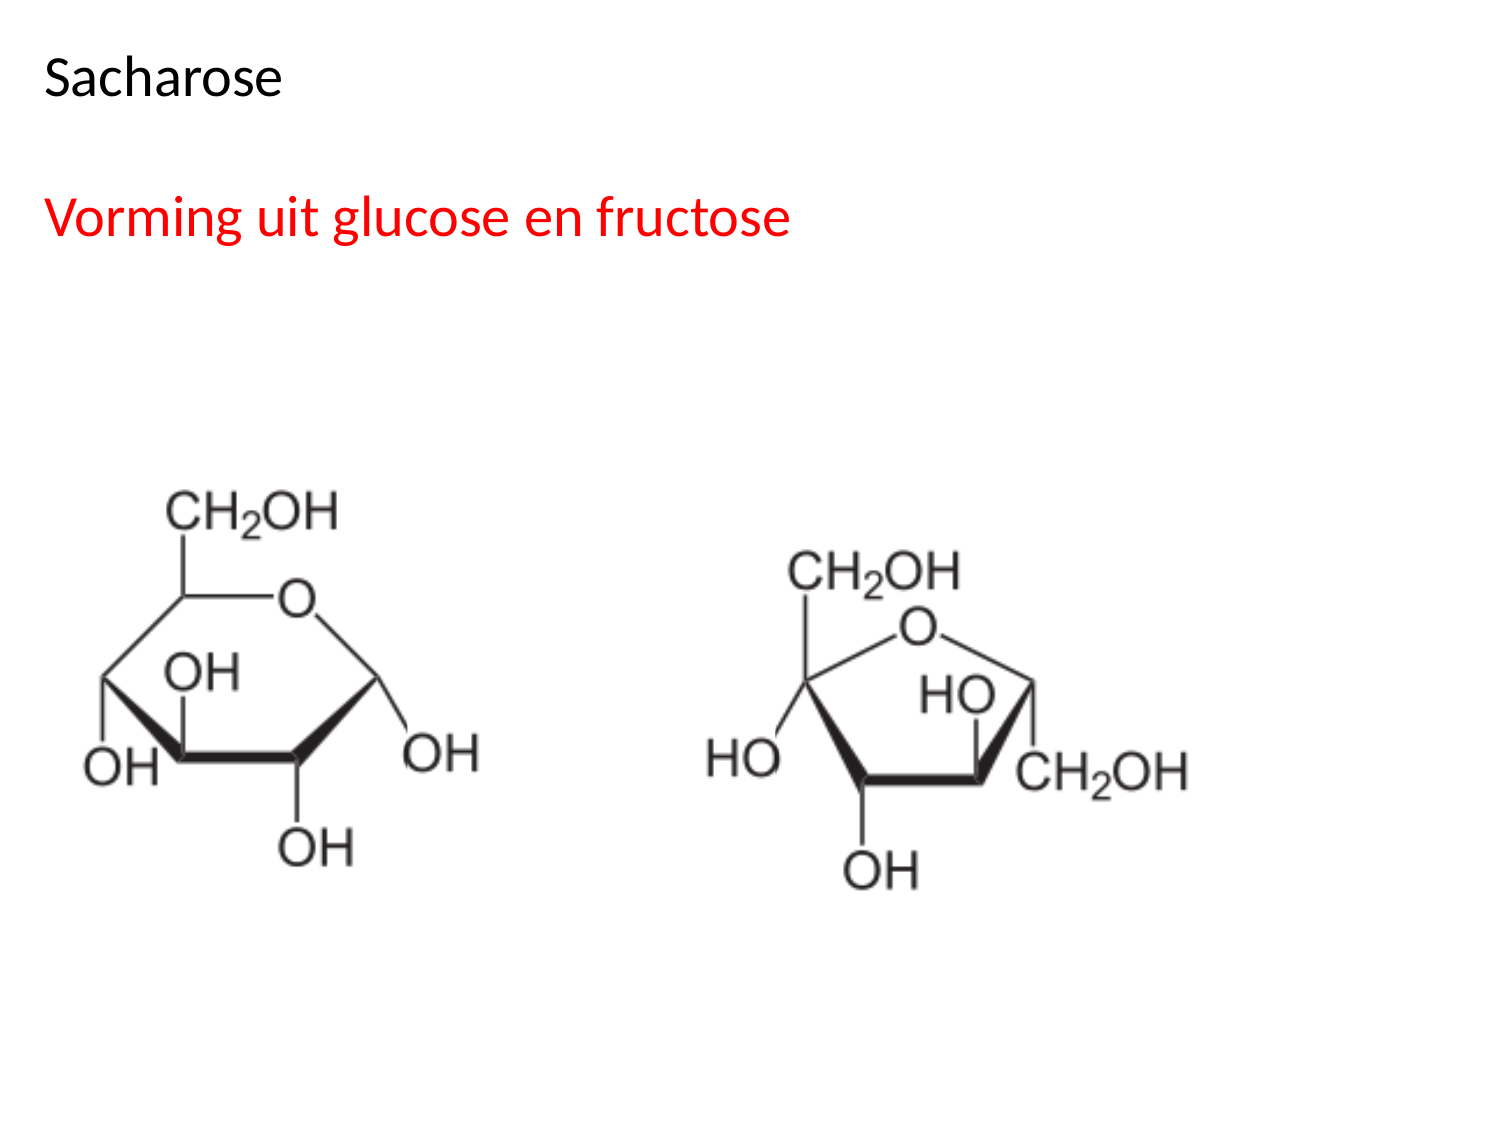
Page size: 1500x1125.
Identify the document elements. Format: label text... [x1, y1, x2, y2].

text_box Sacharose Vorming uit glucose en fructose [29, 30, 821, 256]
picture [65, 480, 498, 895]
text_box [688, 485, 1207, 900]
